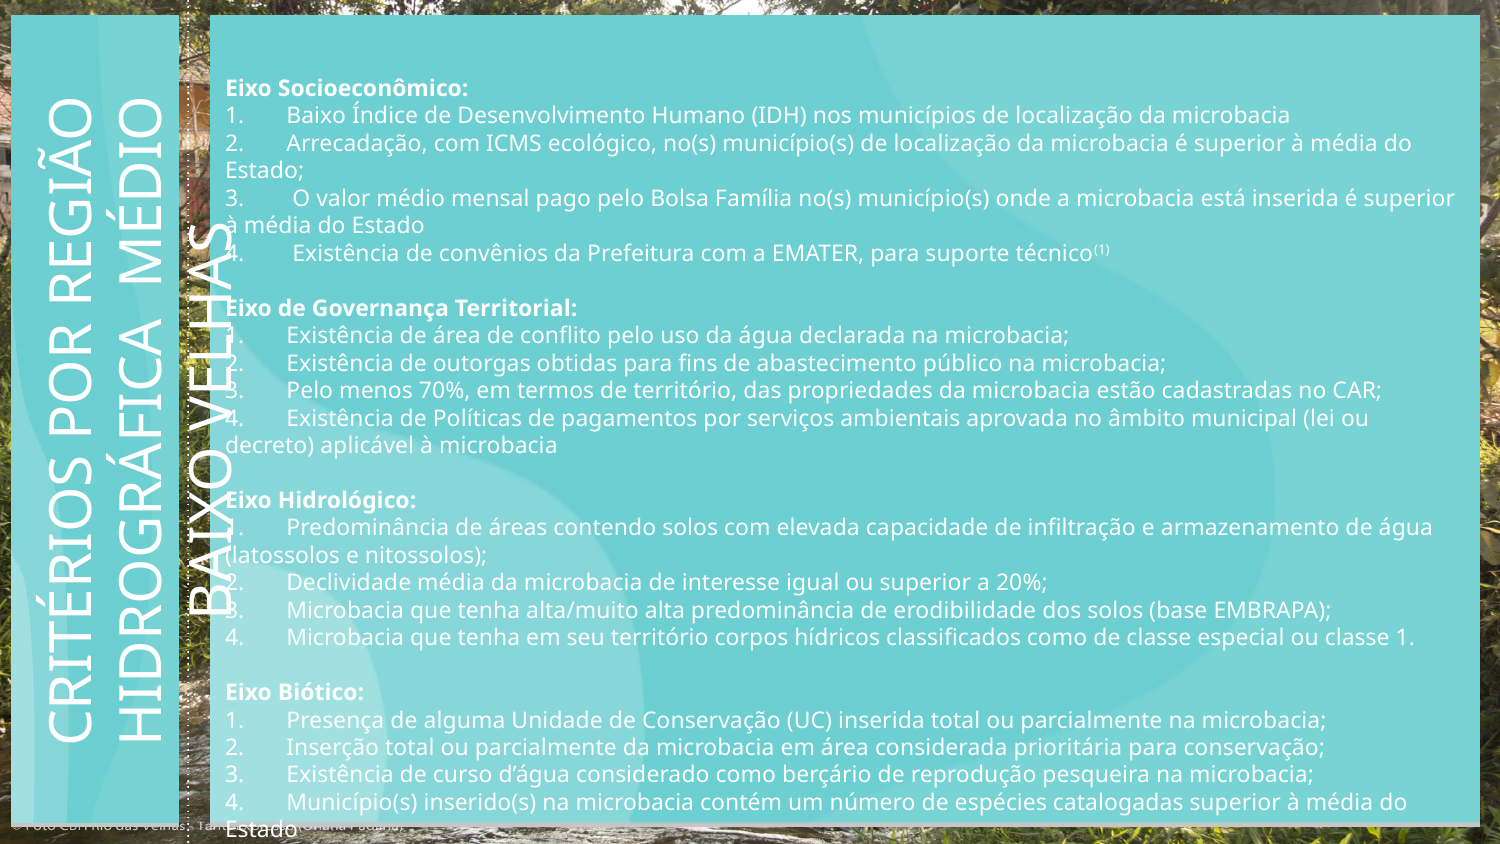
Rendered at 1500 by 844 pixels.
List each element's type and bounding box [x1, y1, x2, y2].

picture [0, 0, 1500, 844]
text_box [210, 834, 1480, 844]
